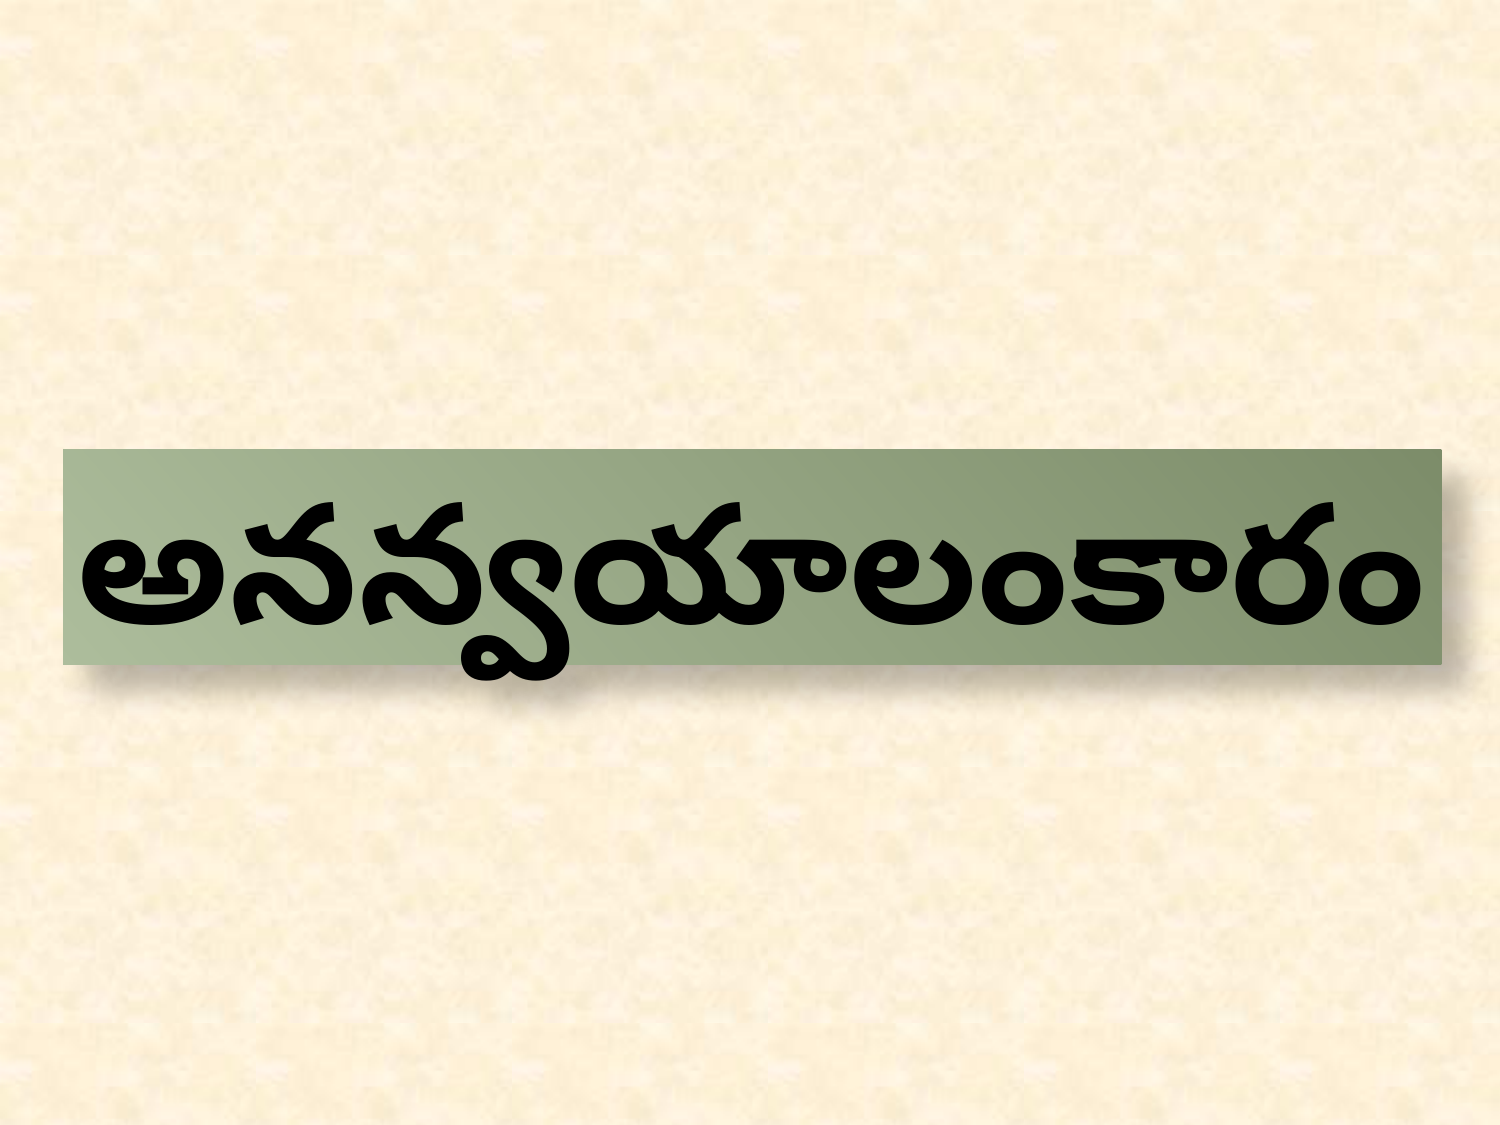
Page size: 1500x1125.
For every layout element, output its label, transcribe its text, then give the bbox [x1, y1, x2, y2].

text_box అనన్వయాలంకారం [63, 449, 1442, 665]
picture [0, 0, 1500, 1125]
